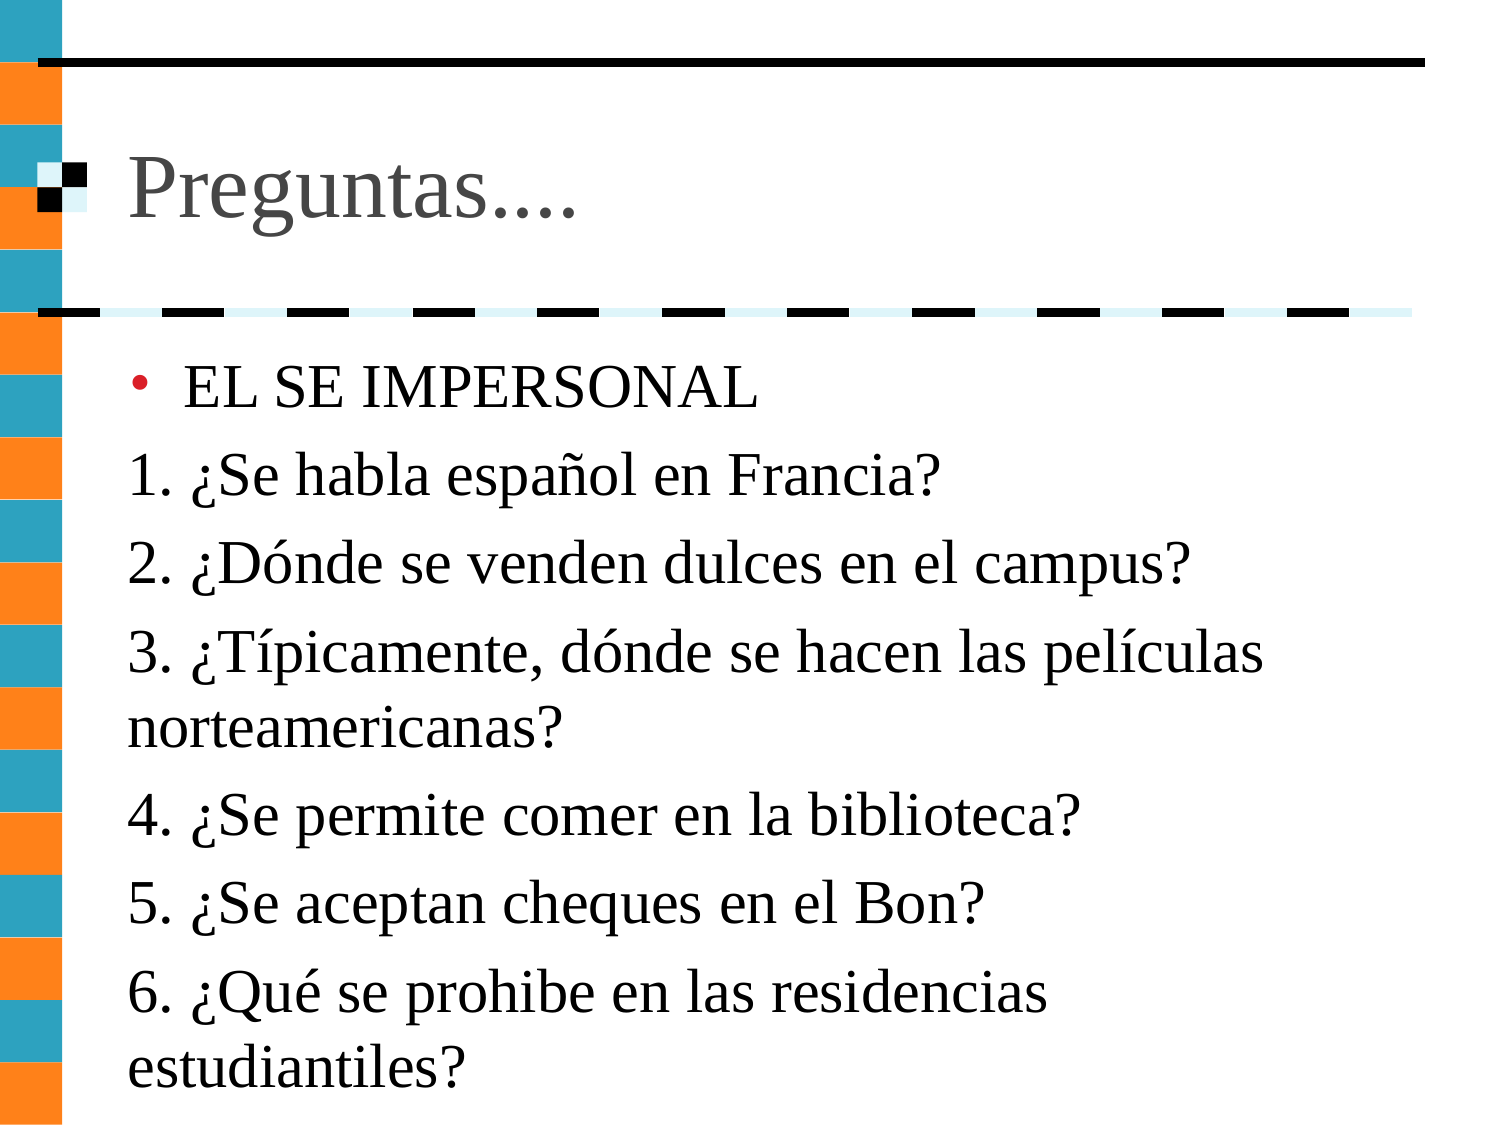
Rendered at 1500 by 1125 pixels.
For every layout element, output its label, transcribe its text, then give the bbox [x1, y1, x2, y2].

list EL SE IMPERSONAL 1. ¿Se habla español en Francia? 2. ¿Dónde se venden dulces en el campus? 3. ¿Típicamente, dónde se hacen las películas norteamericanas? 4. ¿Se permite comer en la biblioteca? 5. ¿Se aceptan cheques en el Bon? 6. ¿Qué se prohibe en las residencias estudiantiles? [112, 337, 1388, 1013]
title Preguntas.... [112, 87, 1388, 275]
